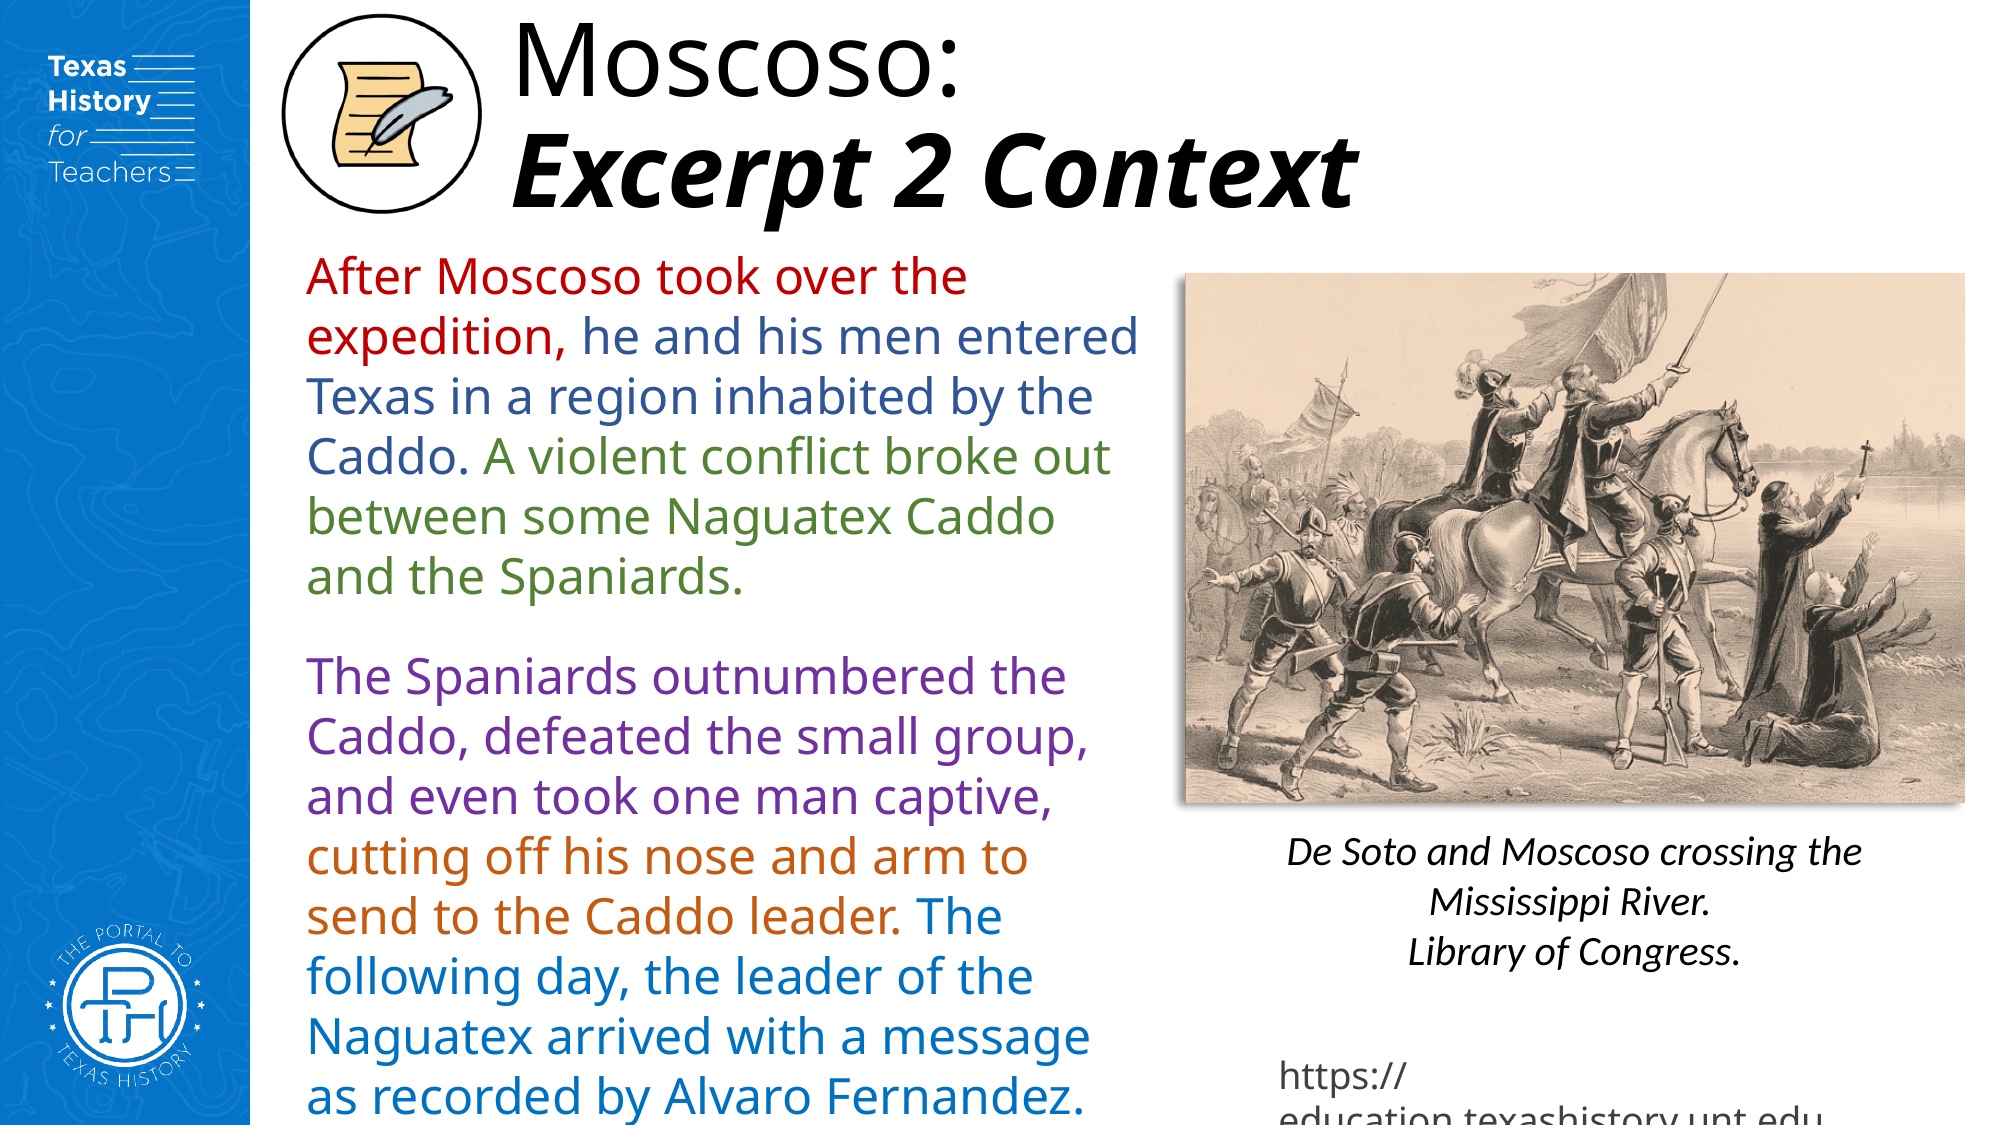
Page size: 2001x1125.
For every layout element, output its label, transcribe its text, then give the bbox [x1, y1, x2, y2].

text_box [0, 0, 251, 439]
picture [0, 439, 690, 686]
picture [1185, 273, 1965, 803]
text_box https://education.texashistory.unt.edu [1263, 1044, 1935, 1125]
picture [44, 923, 206, 1087]
title Moscoso: Excerpt 2 Context [495, 0, 1821, 238]
text_box [0, 686, 251, 1125]
picture [267, 0, 496, 228]
text_box After Moscoso took over the expedition, he and his men entered Texas in a region inhabited by the Caddo. A violent conflict broke out between some Naguatex Caddo and the Spaniards. The Spaniards outnumbered the Caddo, defeated the small group, and even took one man captive, cutting off his nose and arm to send to the Caddo leader. The following day, the leader of the Naguatex arrived with a message as recorded by Alvaro Fernandez. An excerpt of the message is on the following page. [291, 237, 1168, 1125]
text_box De Soto and Moscoso crossing the Mississippi River. Library of Congress. [1185, 816, 1965, 981]
picture [3, 0, 250, 247]
